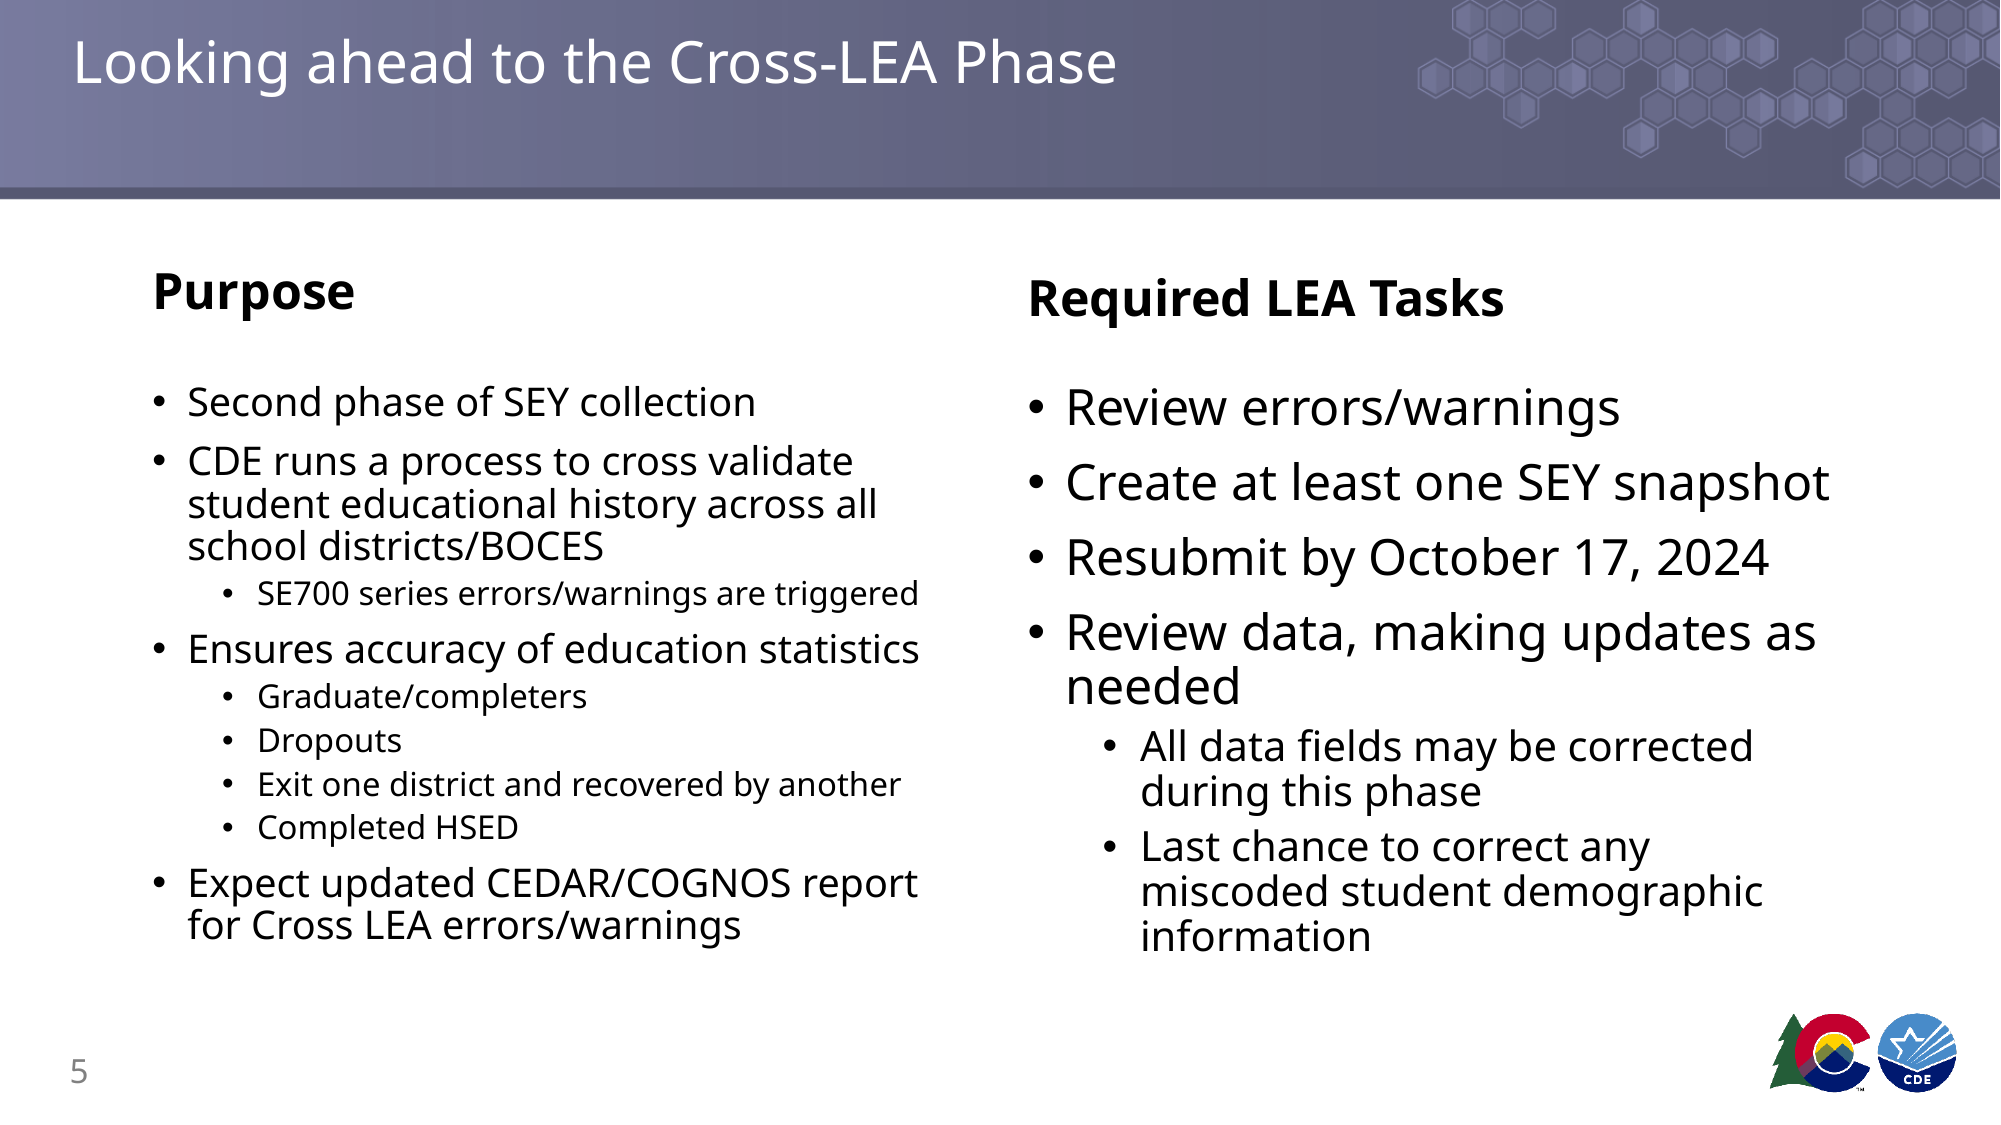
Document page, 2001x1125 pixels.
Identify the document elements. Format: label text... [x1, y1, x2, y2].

list Second phase of SEY collection CDE runs a process to cross validate student educational history across all school districts/BOCES SE700 series errors/warnings are triggered Ensures accuracy of education statistics Graduate/completers Dropouts Exit one district and recovered by another Completed HSED Expect updated CEDAR/COGNOS report for Cross LEA errors/warnings [137, 375, 988, 969]
list Required LEA Tasks [1012, 265, 1863, 356]
slide_number 5 [54, 1042, 505, 1103]
list Purpose [137, 259, 988, 352]
list Review errors/warnings Create at least one SEY snapshot Resubmit by October 17, 2024 Review data, making updates as needed All data fields may be corrected during this phase Last chance to correct any miscoded student demographic information [1012, 375, 1863, 969]
title Looking ahead to the Cross-LEA Phase [72, 33, 1396, 182]
picture [1768, 1012, 1957, 1093]
